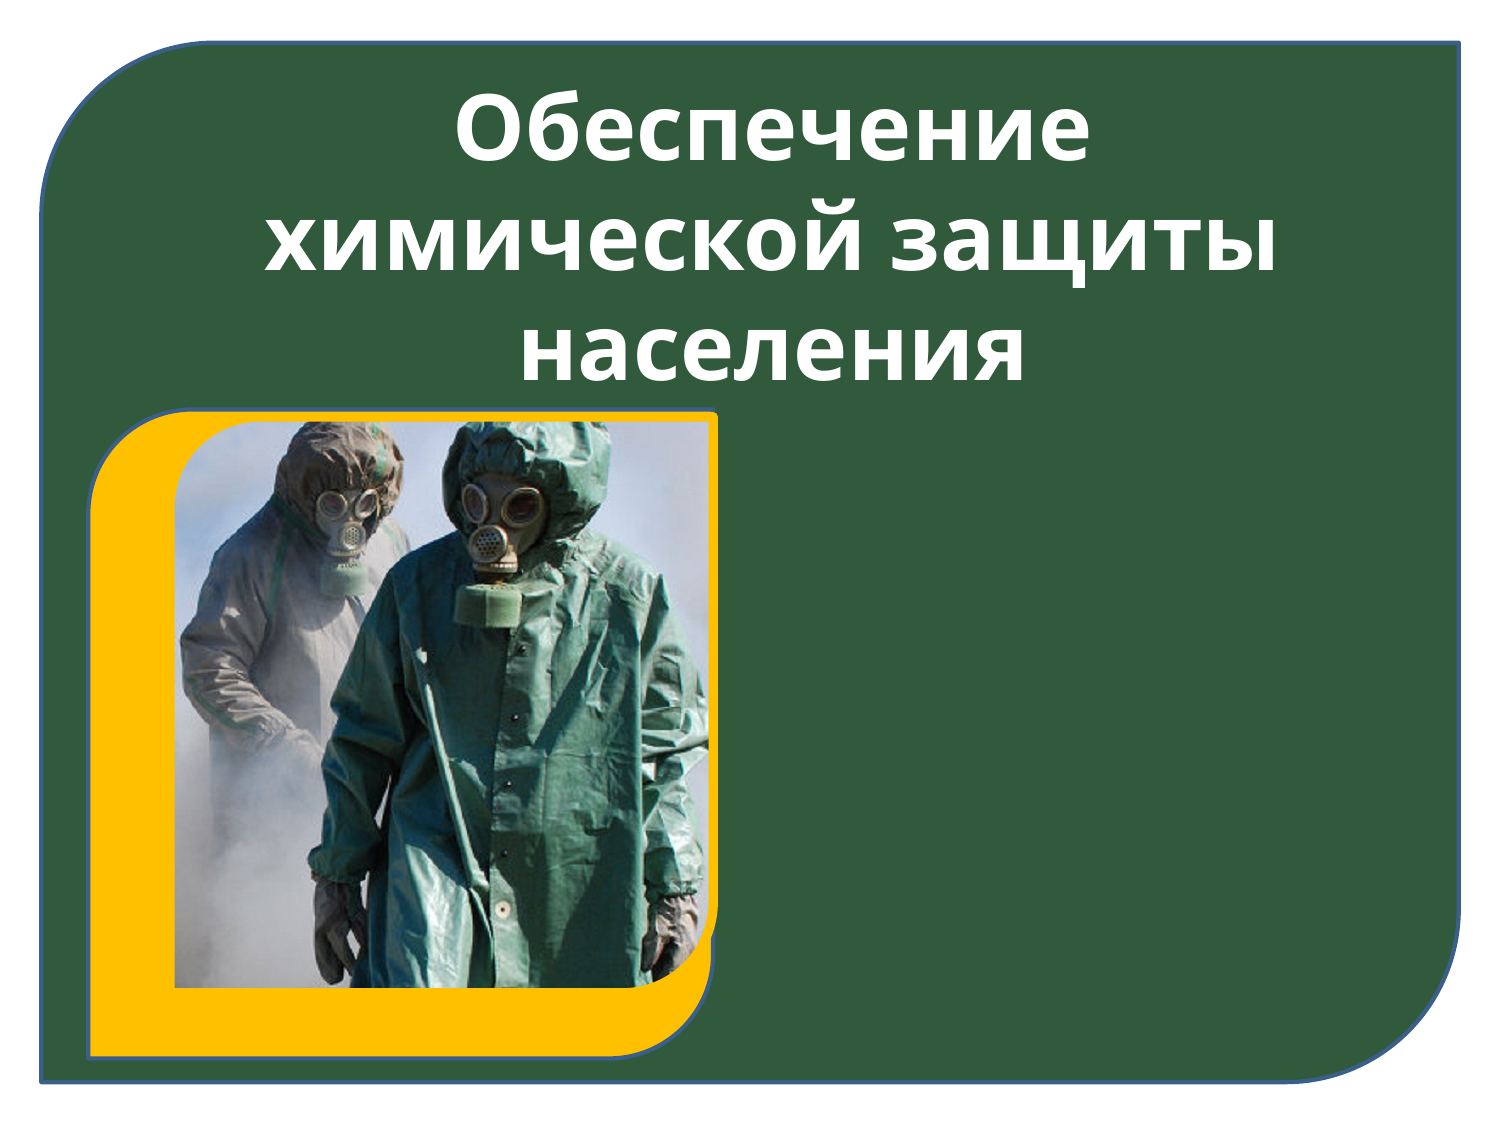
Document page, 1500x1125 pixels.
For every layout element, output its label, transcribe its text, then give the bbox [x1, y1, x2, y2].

text_box [86, 407, 716, 1061]
picture [169, 416, 714, 994]
title Обеспечение химической защиты населения [135, 113, 1411, 355]
text_box [39, 40, 1461, 1085]
